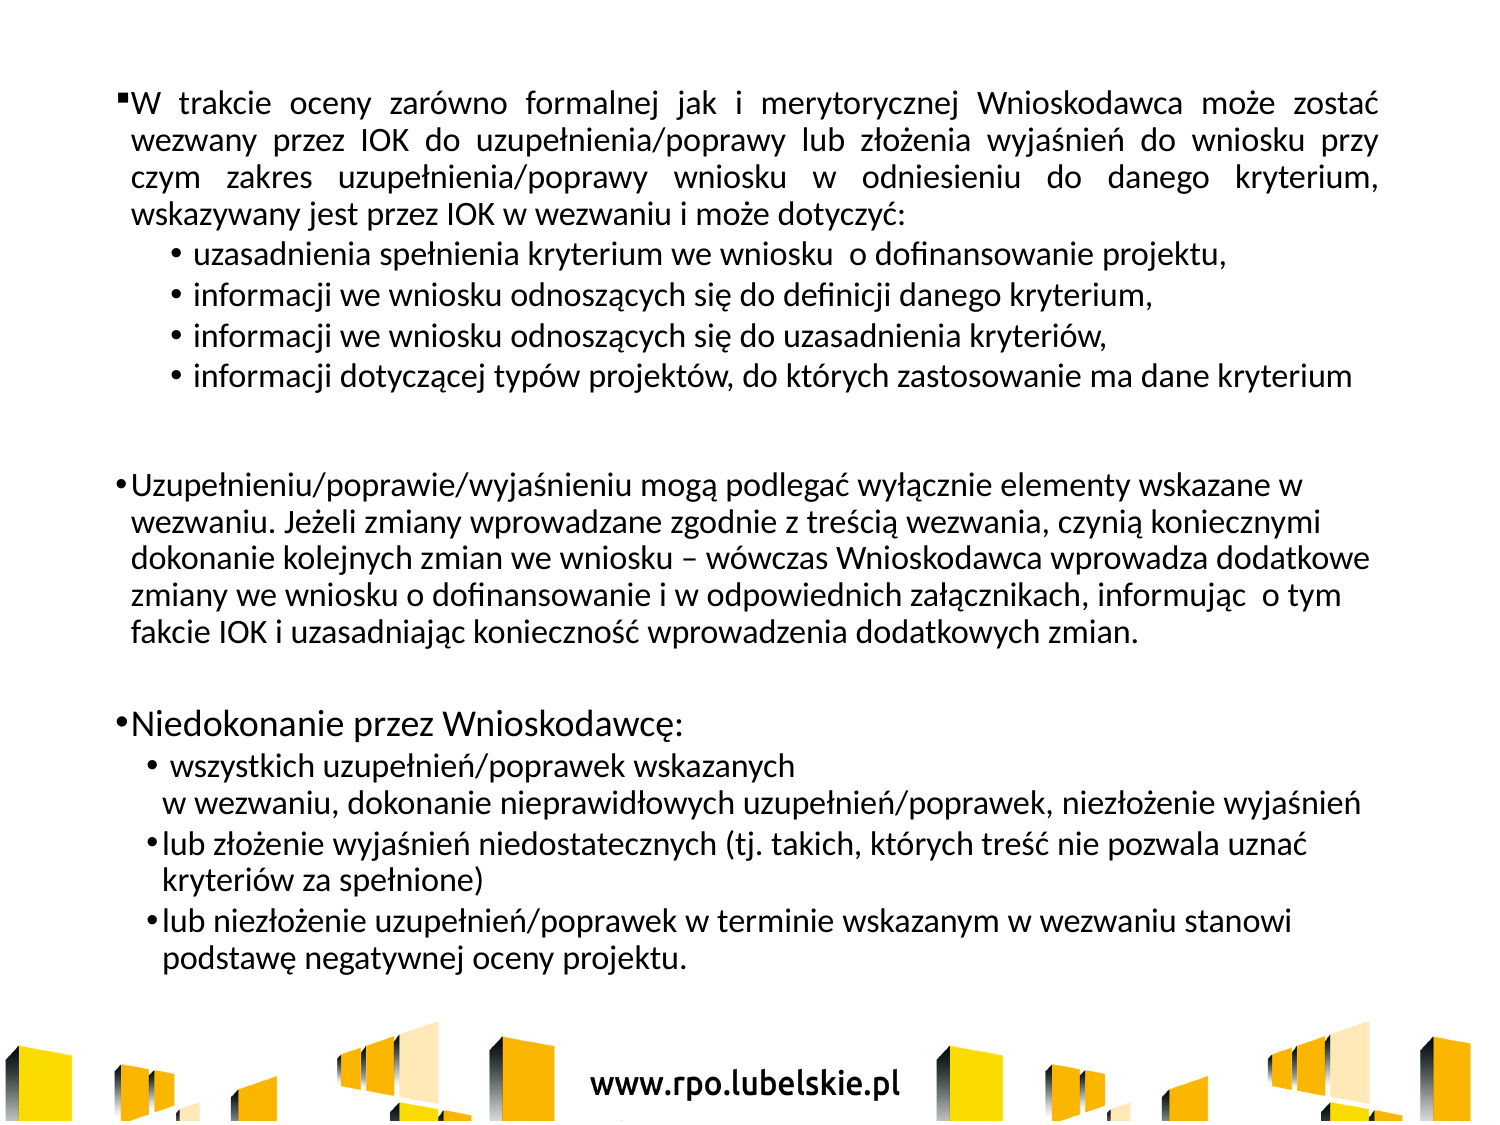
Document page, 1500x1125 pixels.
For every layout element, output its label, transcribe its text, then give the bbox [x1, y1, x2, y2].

picture [0, 0, 1500, 1125]
list W trakcie oceny zarówno formalnej jak i merytorycznej Wnioskodawca może zostać wezwany przez IOK do uzupełnienia/poprawy lub złożenia wyjaśnień do wniosku przy czym zakres uzupełnienia/poprawy wniosku w odniesieniu do danego kryterium, wskazywany jest przez IOK w wezwaniu i może dotyczyć: uzasadnienia spełnienia kryterium we wniosku o dofinansowanie projektu, informacji we wniosku odnoszących się do definicji danego kryterium, informacji we wniosku odnoszących się do uzasadnienia kryteriów, informacji dotyczącej typów projektów, do których zastosowanie ma dane kryterium Uzupełnieniu/poprawie/wyjaśnieniu mogą podlegać wyłącznie elementy wskazane w wezwaniu. Jeżeli zmiany wprowadzane zgodnie z treścią wezwania, czynią koniecznymi dokonanie kolejnych zmian we wniosku – wówczas Wnioskodawca wprowadza dodatkowe zmiany we wniosku o dofinansowanie i w odpowiednich załącznikach, informując o tym fakcie IOK i uzasadniając konieczność wprowadzenia dodatkowych zmian. Niedokonanie przez Wnioskodawcę: wszystkich uzupełnień/poprawek wskazanych w wezwaniu, dokonanie nieprawidłowych uzupełnień/poprawek, niezłożenie wyjaśnień lub złożenie wyjaśnień niedostatecznych (tj. takich, których treść nie pozwala uznać kryteriów za spełnione) lub niezłożenie uzupełnień/poprawek w terminie wskazanym w wezwaniu stanowi podstawę negatywnej oceny projektu. [100, 78, 1395, 1014]
